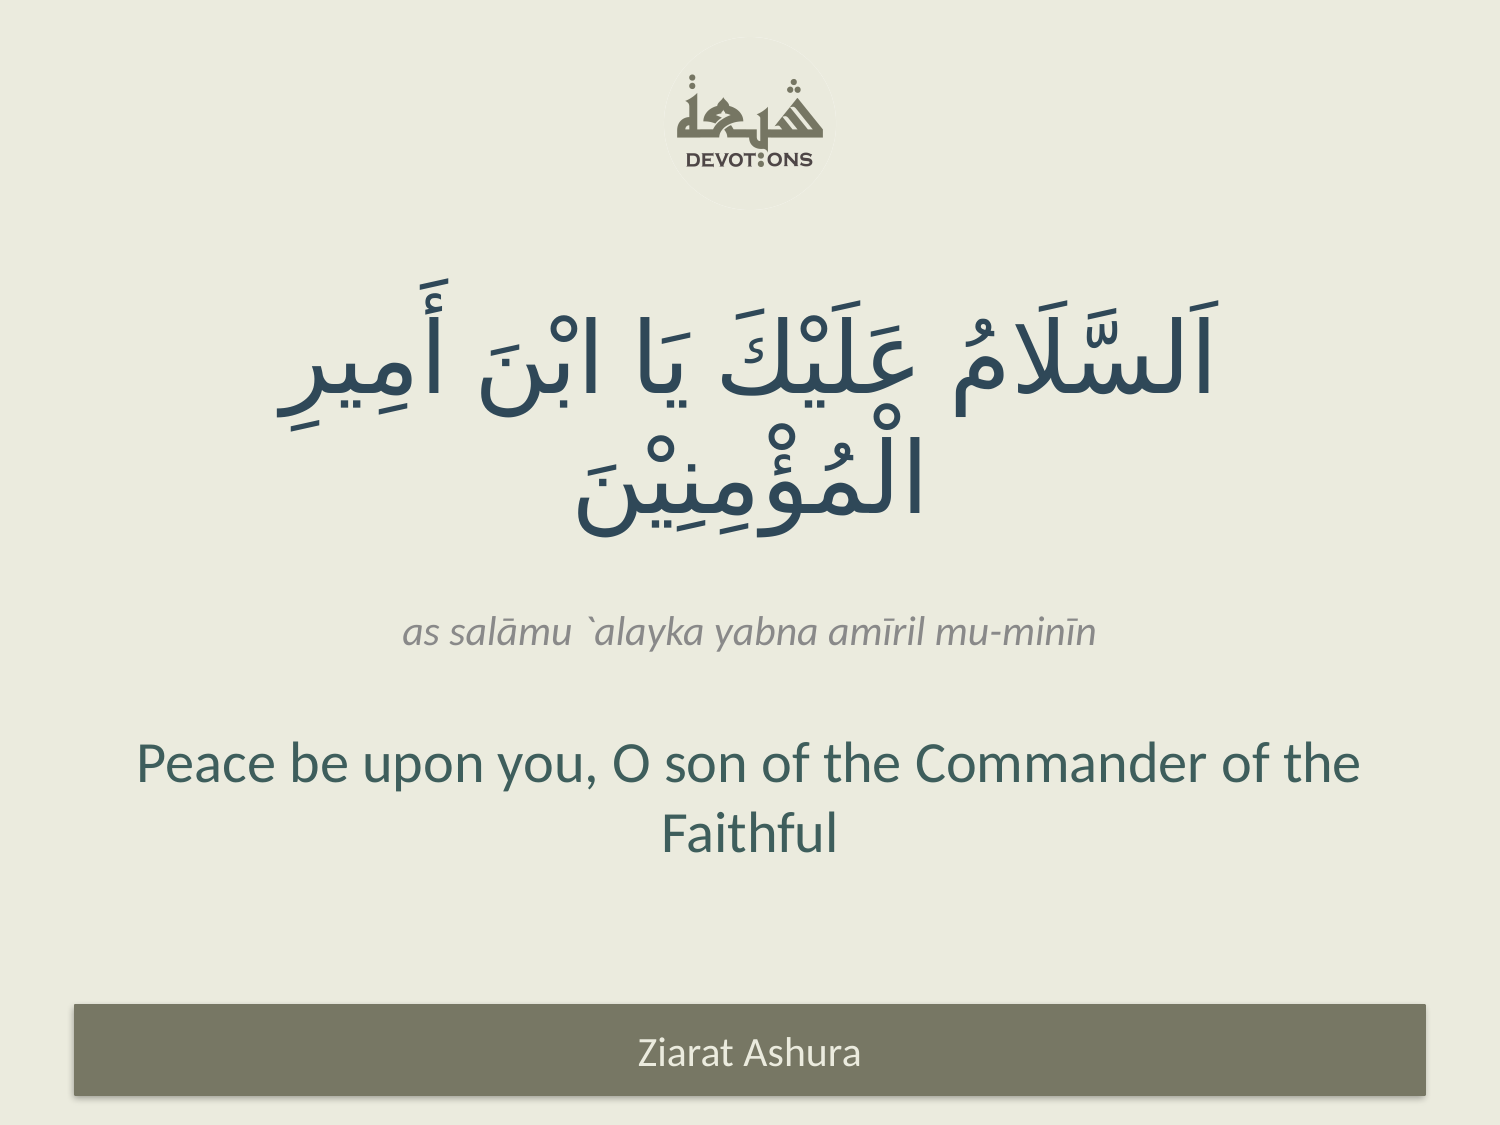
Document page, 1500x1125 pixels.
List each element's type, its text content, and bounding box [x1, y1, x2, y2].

picture [656, 29, 844, 218]
text_box اَلسَّلَامُ عَلَيْكَ يَا ابْنَ أَمِيرِ الْمُؤْمِنِيْنَ as salāmu `alayka yabna amīril mu-minīn Peace be upon you, O son of the Commander of the Faithful [74, 286, 1425, 871]
text_box Ziarat Ashura [623, 1017, 877, 1083]
text_box [74, 1004, 1426, 1096]
